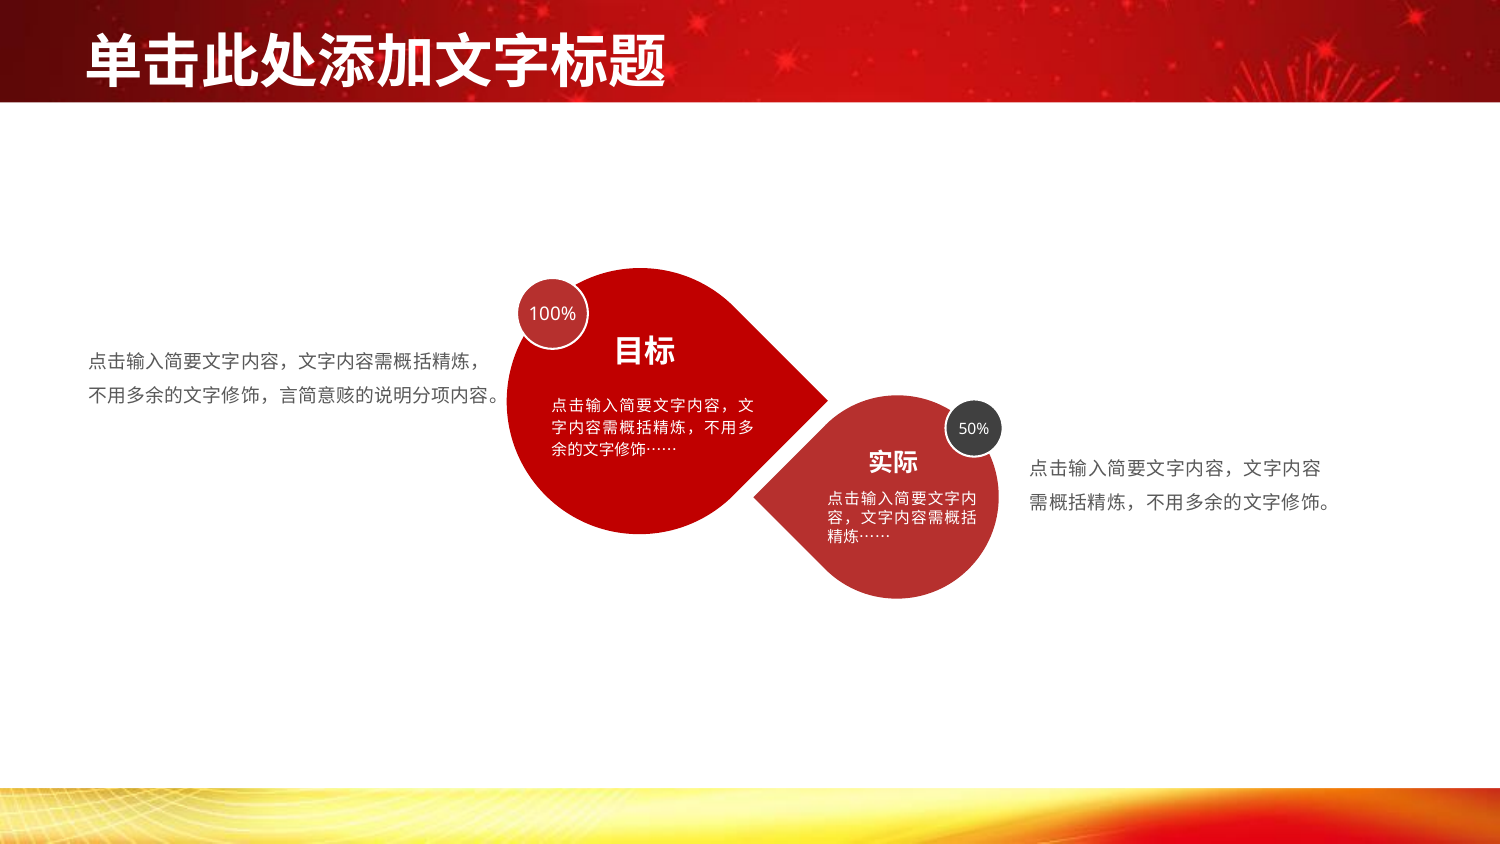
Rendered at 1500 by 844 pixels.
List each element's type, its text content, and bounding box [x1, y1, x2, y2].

text_box 目标 [598, 323, 691, 376]
text_box [505, 267, 830, 536]
text_box 实际 [853, 438, 934, 484]
text_box 点击输入简要文字内容，文字内容需概括精炼…… [827, 489, 977, 546]
text_box 点击输入简要文字内容，文字内容需概括精炼，不用多余的文字修饰。 [1029, 445, 1321, 513]
picture [0, 789, 1500, 844]
picture [0, 0, 1500, 102]
text_box 点击输入简要文字内容，文字内容需概括精炼，不用多余的文字修饰，言简意赅的说明分项内容。 [88, 338, 489, 407]
text_box [751, 394, 1000, 600]
text_box 点击输入简要文字内容，文字内容需概括精炼，不用多余的文字修饰…… [551, 392, 754, 459]
text_box 100% [515, 276, 589, 350]
text_box 50% [944, 398, 1004, 458]
